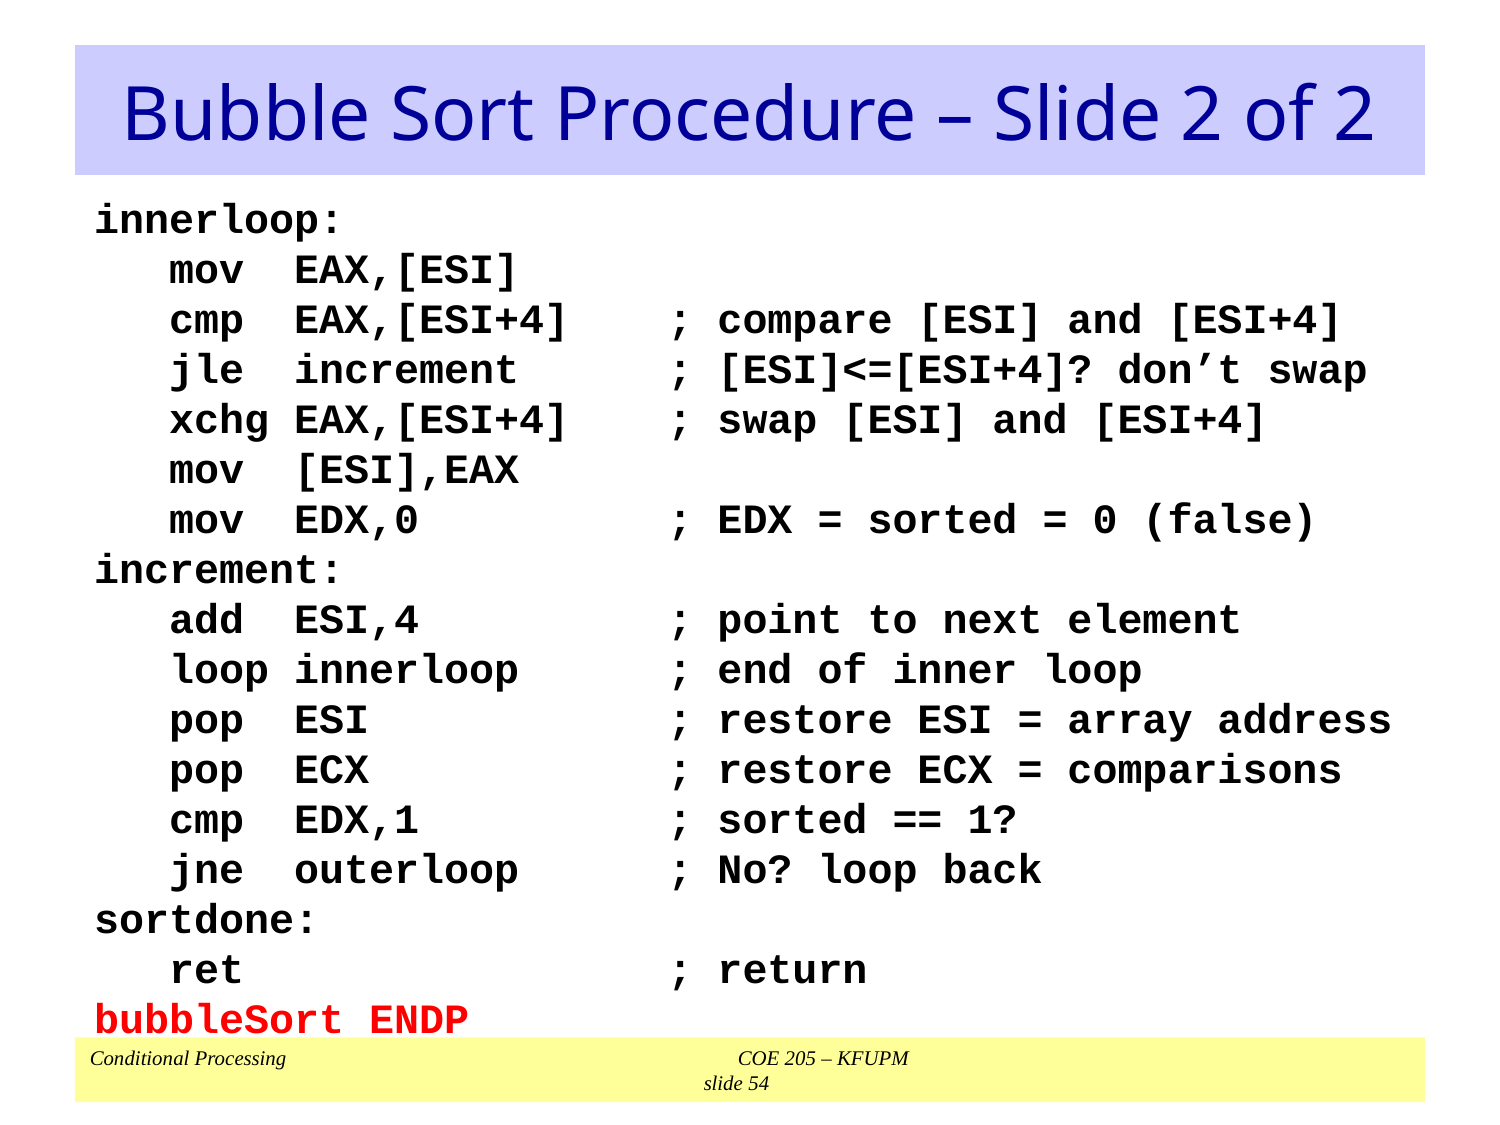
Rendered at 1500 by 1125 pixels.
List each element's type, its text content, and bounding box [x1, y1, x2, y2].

title Bubble Sort Procedure – Slide 2 of 2 [74, 44, 1426, 176]
text_box innerloop: mov EAX,[ESI] cmp EAX,[ESI+4] ; compare [ESI] and [ESI+4] jle increment ; [ESI]<=[ESI+4]? don’t swap xchg EAX,[ESI+4] ; swap [ESI] and [ESI+4] mov [ESI],EAX mov EDX,0 ; EDX = sorted = 0 (false) increment: add ESI,4 ; point to next element loop innerloop ; end of inner loop pop ESI ; restore ESI = array address pop ECX ; restore ECX = comparisons cmp EDX,1 ; sorted == 1? jne outerloop ; No? loop back sortdone: ret ; return bubbleSort ENDP [79, 184, 1412, 1050]
